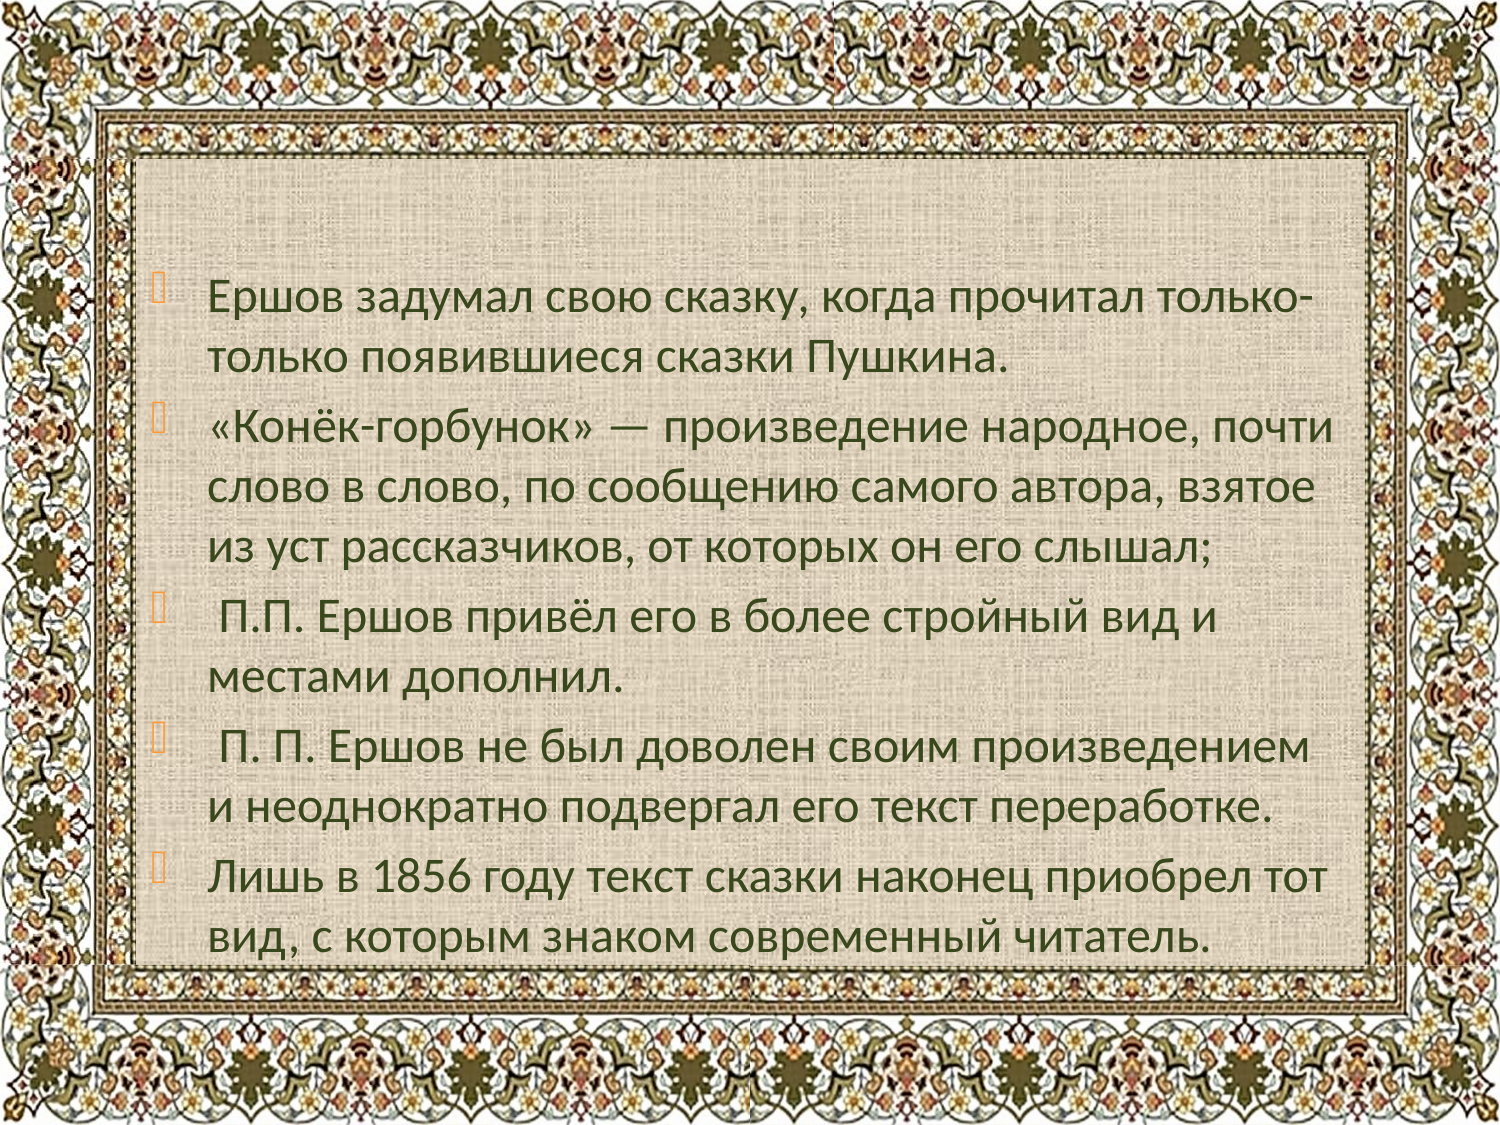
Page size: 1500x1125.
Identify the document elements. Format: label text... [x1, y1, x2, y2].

picture [0, 0, 1500, 1125]
list Ершов задумал свою сказку, когда прочитал только-только появившиеся сказки Пушкина. «Конёк-горбунок» — произведение народное, почти слово в слово, по сообщению самого автора, взятое из уст рассказчиков, от которых он его слышал; П.П. Ершов привёл его в более стройный вид и местами дополнил. П. П. Ершов не был доволен своим произведением и неоднократно подвергал его текст переработке. Лишь в 1856 году текст сказки наконец приобрел тот вид, с которым знаком современный читатель. [135, 255, 1365, 929]
